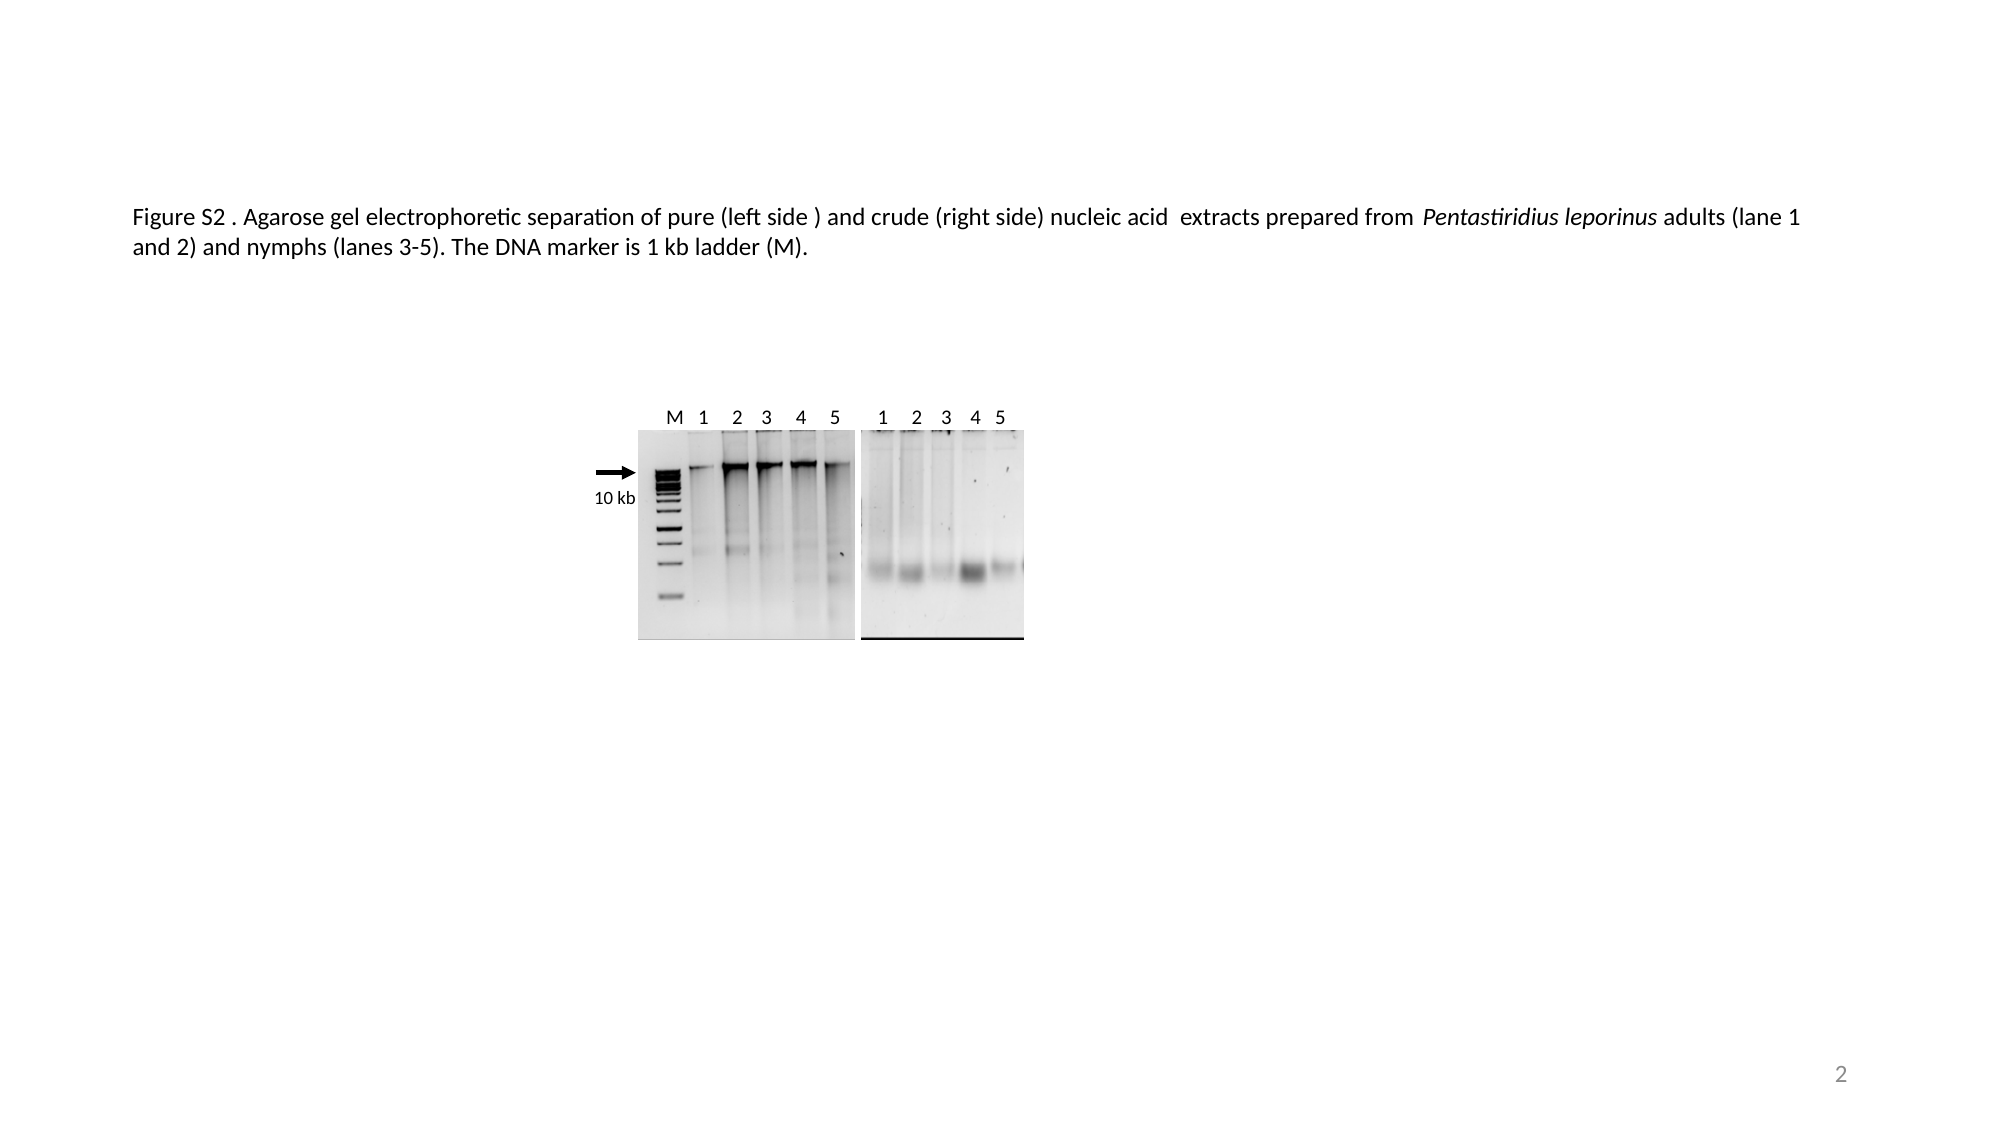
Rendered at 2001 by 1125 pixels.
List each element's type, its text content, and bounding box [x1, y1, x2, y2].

text_box Figure S2 . Agarose gel electrophoretic separation of pure (left side ) and crude (right side) nucleic acid extracts prepared from Pentastiridius leporinus adults (lane 1 and 2) and nymphs (lanes 3-5). The DNA marker is 1 kb ladder (M). [117, 193, 1823, 268]
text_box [579, 396, 1024, 640]
slide_number 2 [1412, 1042, 1863, 1103]
